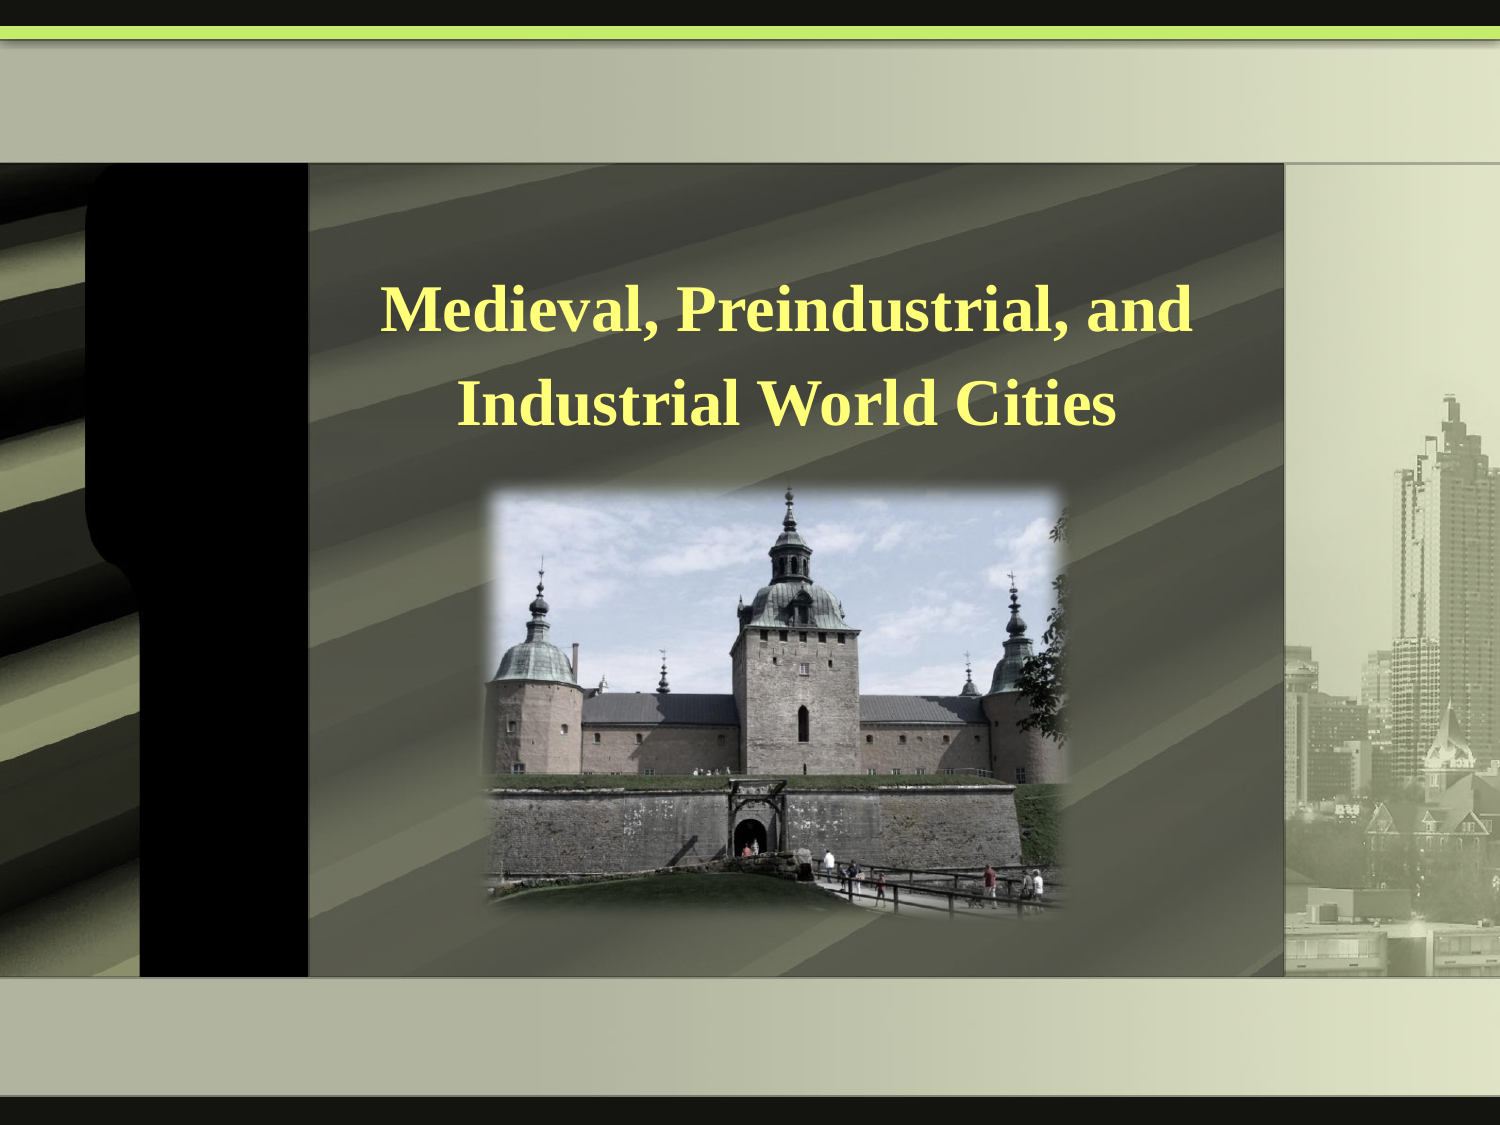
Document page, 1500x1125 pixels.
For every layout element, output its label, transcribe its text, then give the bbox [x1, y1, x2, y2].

picture [0, 0, 1500, 1125]
list Medieval, Preindustrial, and Industrial World Cities [349, 199, 1226, 447]
